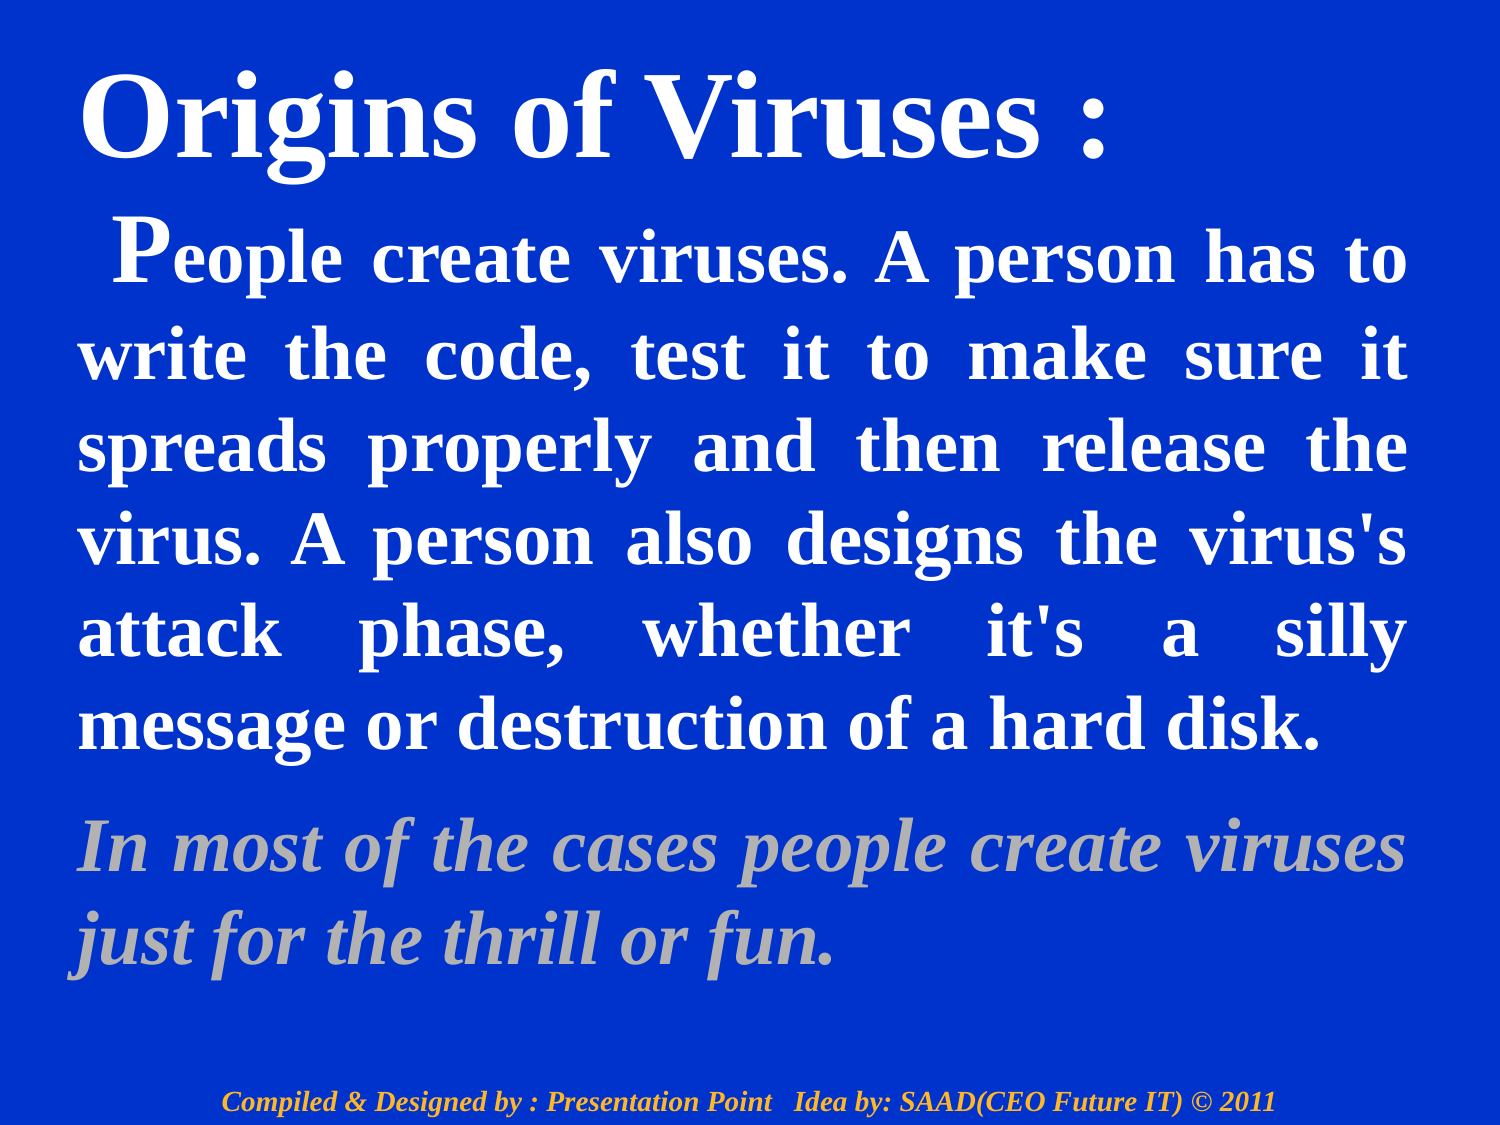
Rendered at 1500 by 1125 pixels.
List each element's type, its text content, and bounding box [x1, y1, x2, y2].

text_box Origins of Viruses : People create viruses. A person has to write the code, test it to make sure it spreads properly and then release the virus. A person also designs the virus's attack phase, whether it's a silly message or destruction of a hard disk. In most of the cases people create viruses just for the thrill or fun. [62, 24, 1425, 987]
footer Compiled & Designed by : Presentation Point Idea by: SAAD(CEO Future IT) © 2011 [0, 1074, 1500, 1125]
